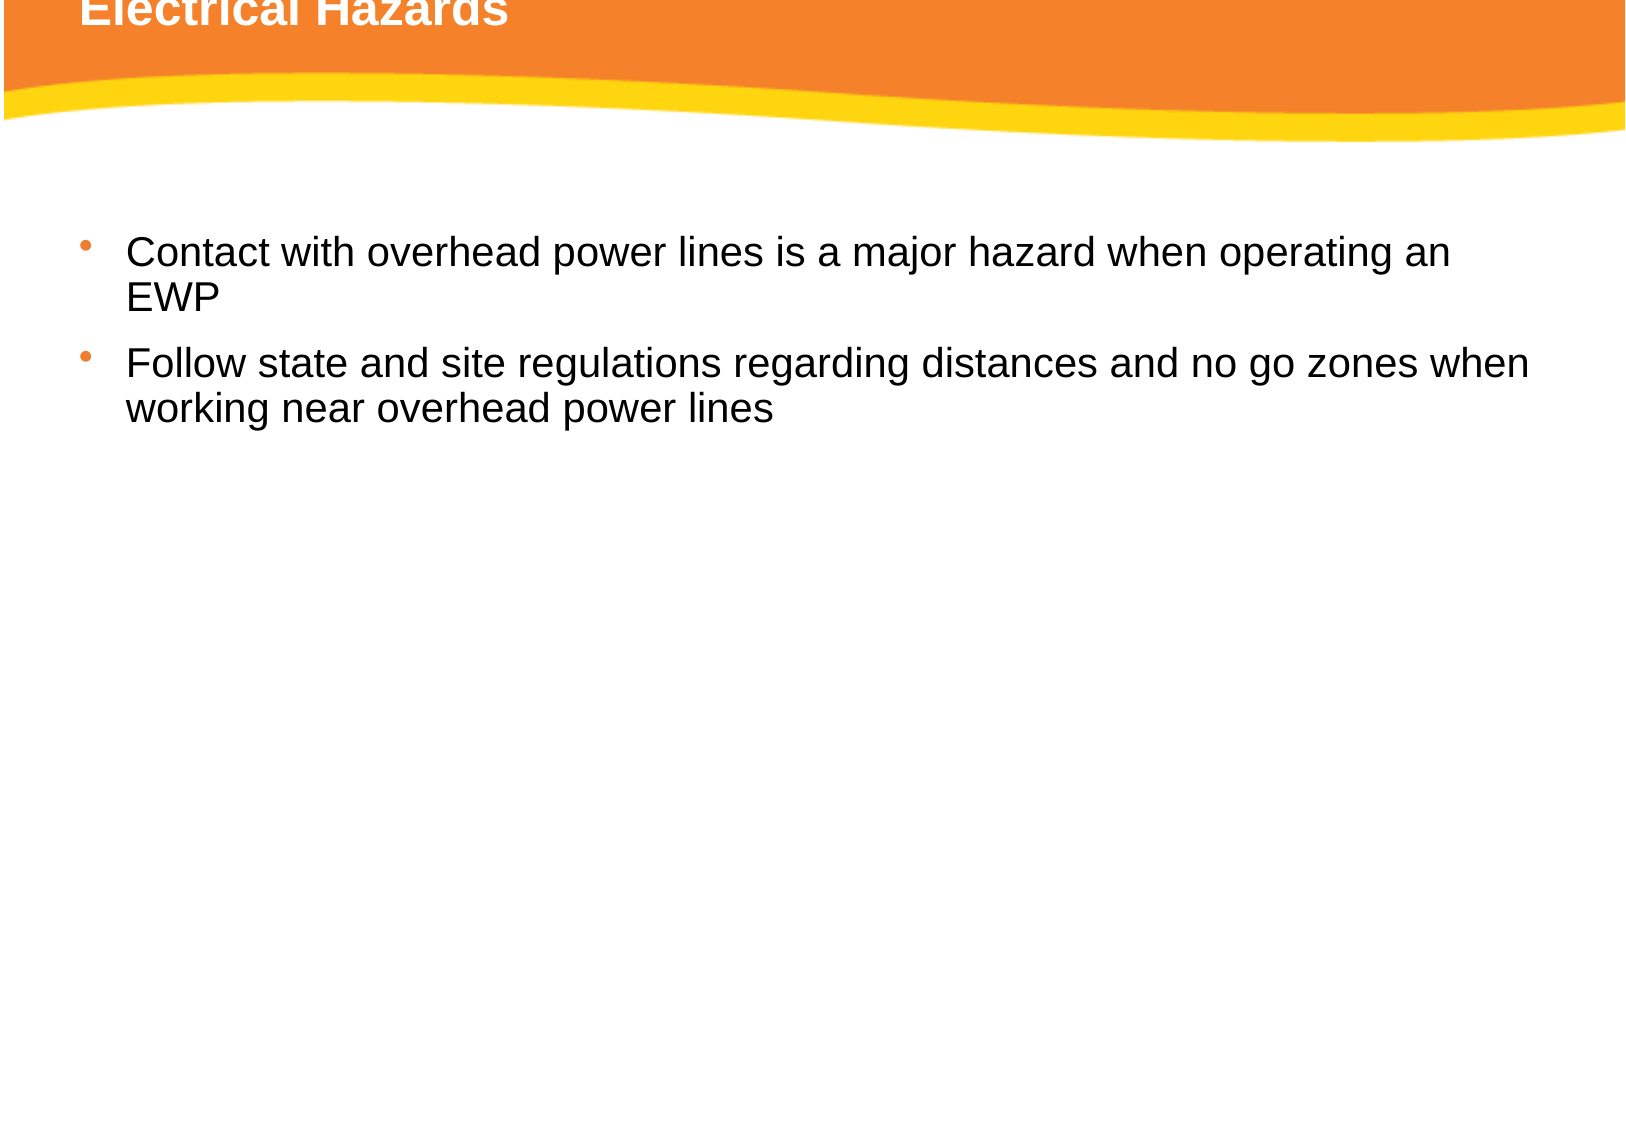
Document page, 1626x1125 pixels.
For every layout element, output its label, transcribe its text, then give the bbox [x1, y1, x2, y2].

list Contact with overhead power lines is a major hazard when operating an EWP Follow state and site regulations regarding distances and no go zones when working near overhead power lines [64, 222, 1549, 1038]
title Electrical Hazards [64, 0, 1606, 67]
picture [4, 0, 1626, 1075]
